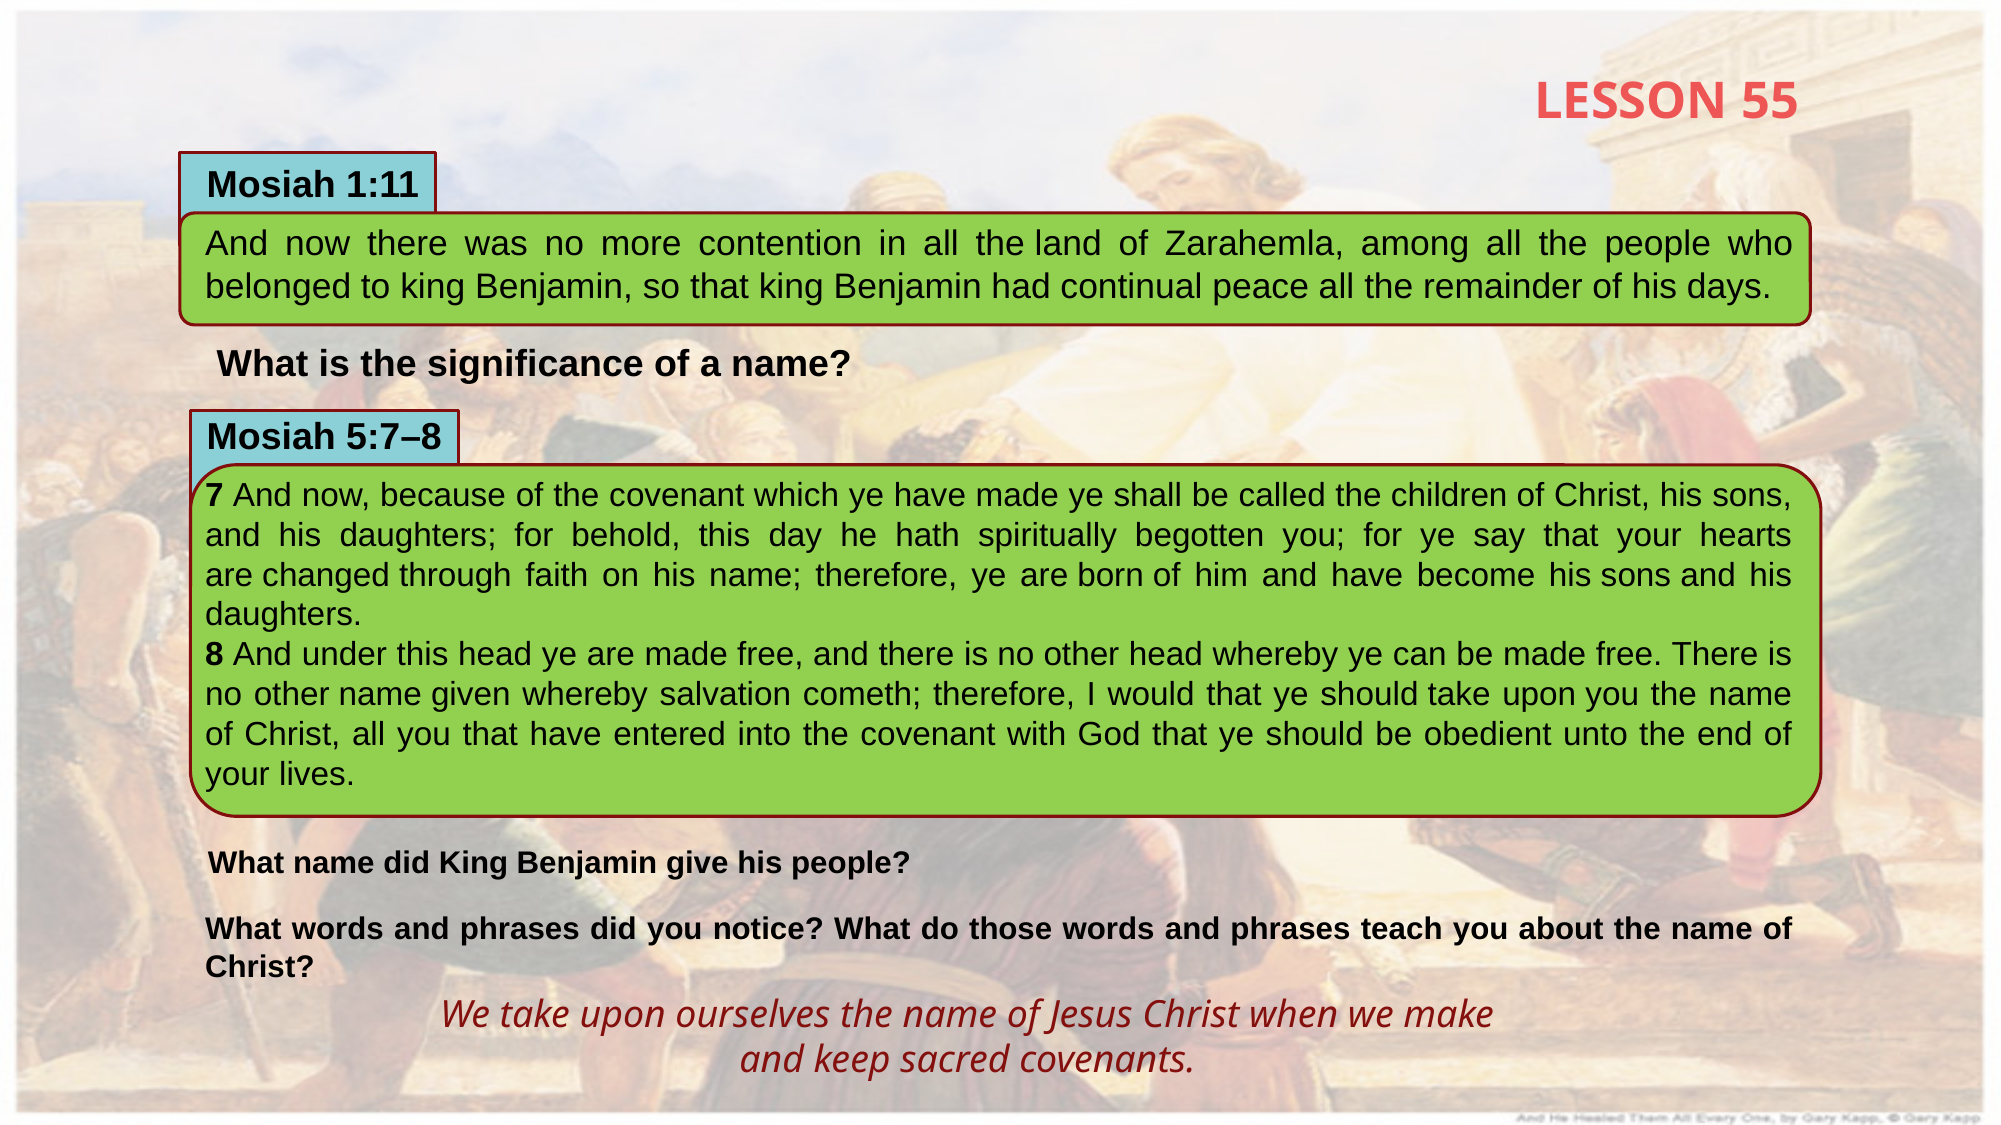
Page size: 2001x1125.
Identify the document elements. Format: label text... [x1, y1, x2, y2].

text_box 7 And now, because of the covenant which ye have made ye shall be called the children of Christ, his sons, and his daughters; for behold, this day he hath spiritually begotten you; for ye say that your hearts are changed through faith on his name; therefore, ye are born of him and have become his sons and his daughters. 8 And under this head ye are made free, and there is no other head whereby ye can be made free. There is no other name given whereby salvation cometh; therefore, I would that ye should take upon you the name of Christ, all you that have entered into the covenant with God that ye should be obedient unto the end of your lives. [190, 465, 1810, 800]
text_box [199, 478, 1823, 818]
text_box Mosiah 1:11 [191, 152, 434, 212]
text_box [178, 151, 437, 222]
text_box What words and phrases did you notice? What do those words and phrases teach you about the name of Christ? [190, 901, 1810, 991]
text_box [178, 211, 1812, 327]
text_box We take upon ourselves the name of Jesus Christ when we make and keep sacred covenants. [415, 982, 1520, 1088]
text_box What is the significance of a name? [201, 332, 868, 392]
text_box What name did King Benjamin give his people? [193, 834, 927, 887]
text_box Mosiah 5:7–8 [191, 404, 457, 465]
text_box LESSON 55 [1519, 60, 1829, 183]
text_box And now there was no more contention in all the land of Zarahemla, among all the people who belonged to king Benjamin, so that king Benjamin had continual peace all the remainder of his days. [190, 212, 1810, 313]
